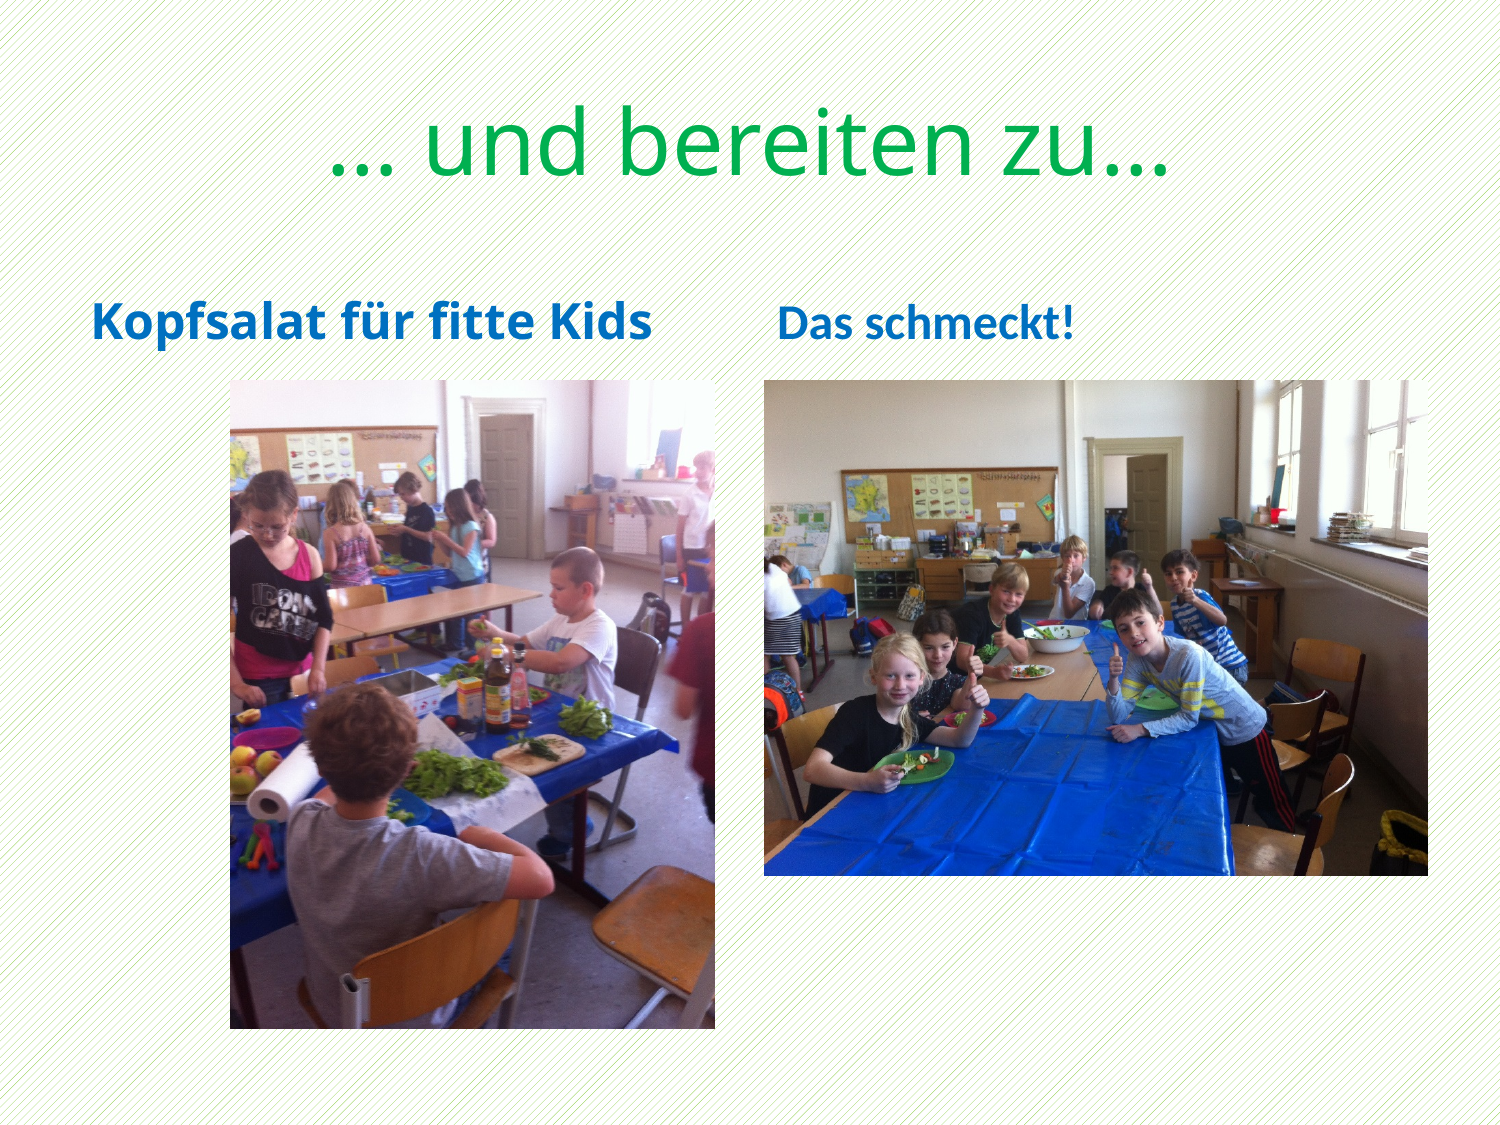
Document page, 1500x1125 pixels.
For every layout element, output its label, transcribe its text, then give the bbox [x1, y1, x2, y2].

list Kopfsalat für fitte Kids [75, 251, 738, 357]
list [229, 379, 715, 1029]
title … und bereiten zu… [75, 45, 1425, 233]
list Das schmeckt! [761, 251, 1425, 357]
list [764, 379, 1429, 876]
